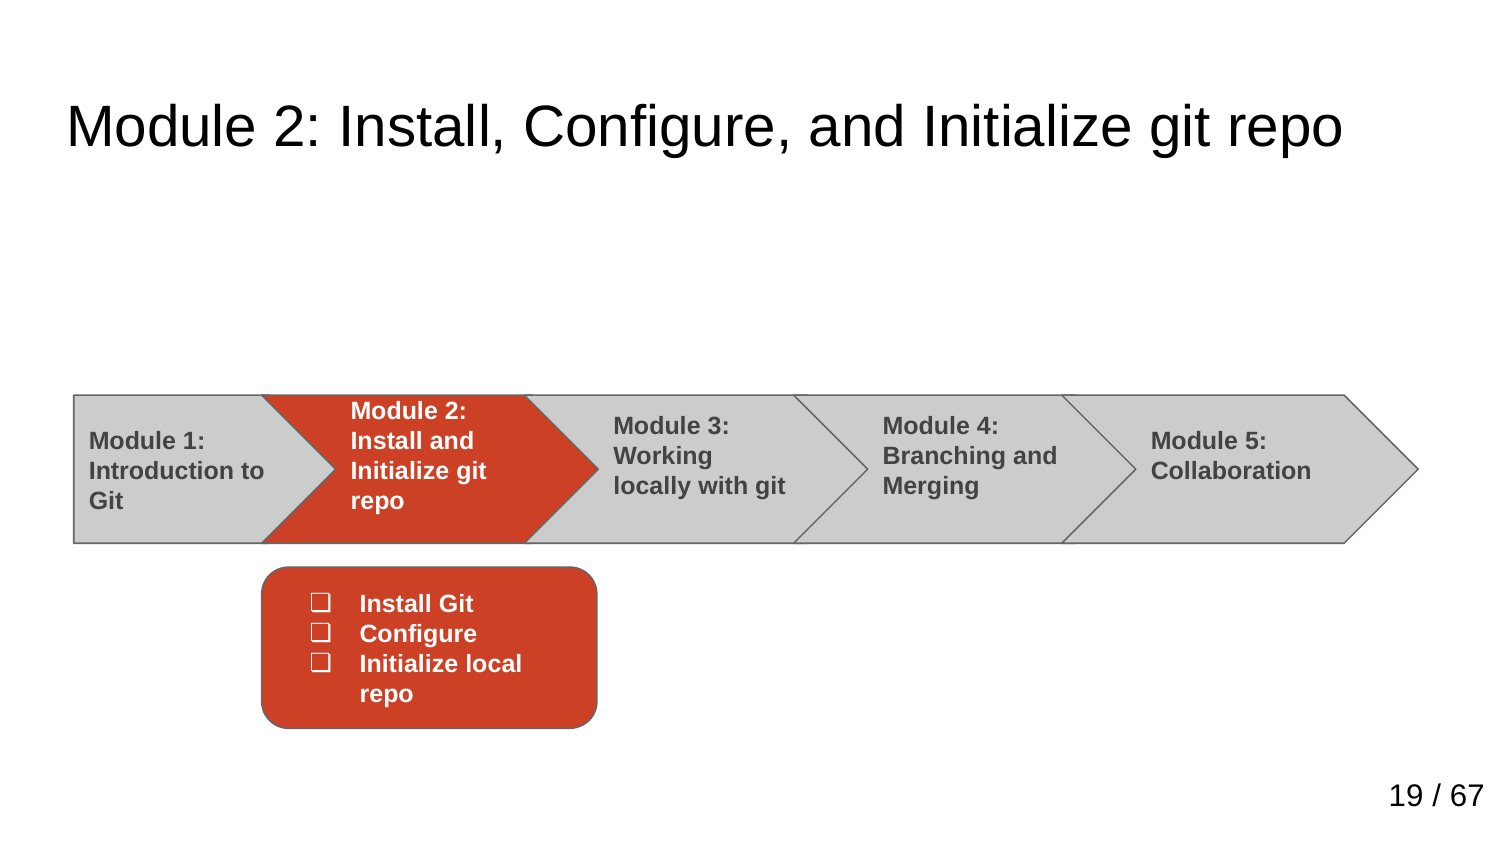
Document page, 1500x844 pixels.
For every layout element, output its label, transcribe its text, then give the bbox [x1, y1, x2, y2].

text_box Install Git Configure Initialize local repo [261, 567, 597, 729]
text_box Module 4: Branching and Merging [793, 395, 1135, 544]
text_box Module 5: Collaboration [1061, 395, 1419, 544]
text_box 19 / 67 [1333, 760, 1500, 844]
text_box Module 2: Install and Initialize git repo [261, 395, 597, 544]
text_box Module 3: Working locally with git [524, 395, 866, 544]
text_box Module 1: Introduction to Git [73, 395, 334, 544]
title Module 2: Install, Configure, and Initialize git repo [51, 72, 1449, 167]
